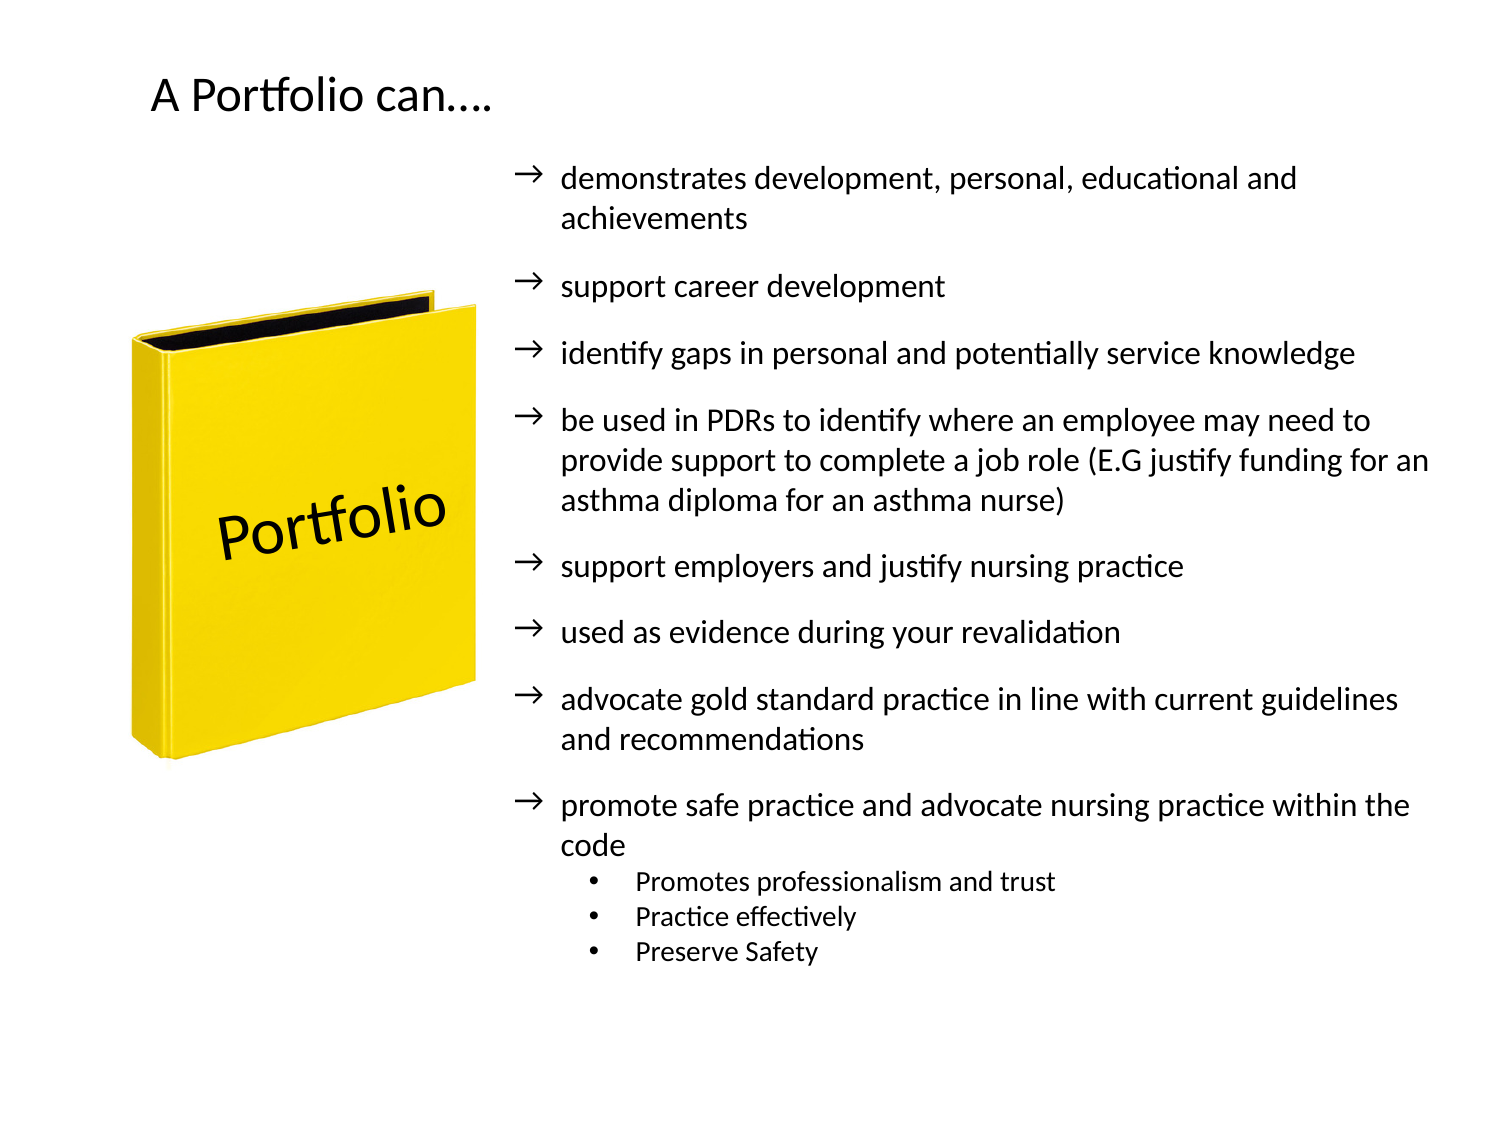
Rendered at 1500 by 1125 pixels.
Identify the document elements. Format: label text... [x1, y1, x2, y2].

picture [100, 266, 500, 779]
text_box A Portfolio can…. [135, 54, 597, 130]
text_box demonstrates development, personal, educational and achievements support career development identify gaps in personal and potentially service knowledge be used in PDRs to identify where an employee may need to provide support to complete a job role (E.G justify funding for an asthma diploma for an asthma nurse) support employers and justify nursing practice used as evidence during your revalidation advocate gold standard practice in line with current guidelines and recommendations promote safe practice and advocate nursing practice within the code Promotes professionalism and trust Practice effectively Preserve Safety [499, 149, 1447, 975]
